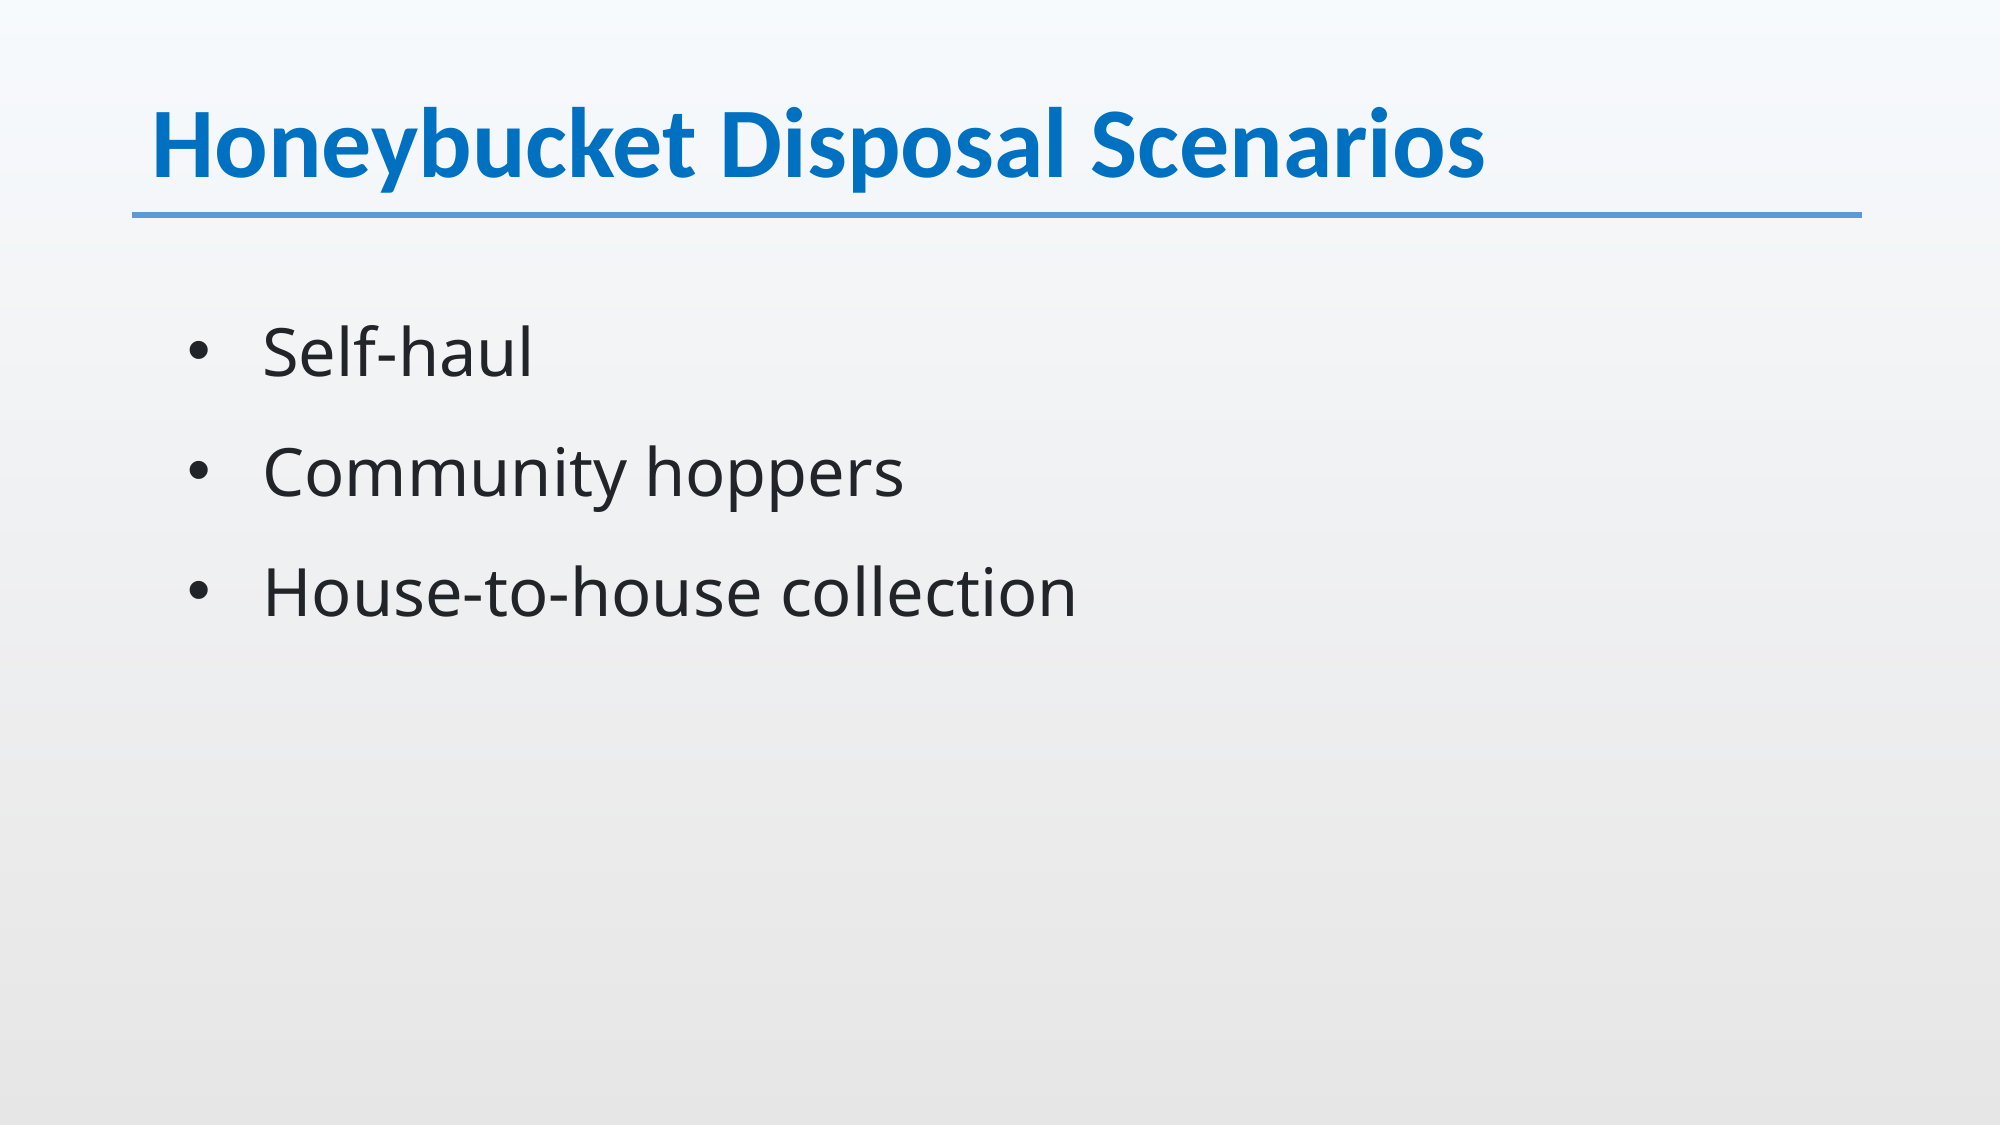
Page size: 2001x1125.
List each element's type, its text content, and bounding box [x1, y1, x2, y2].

title Honeybucket Disposal Scenarios [136, 44, 1862, 208]
text_box Self-haul Community hoppers House-to-house collection [172, 262, 1429, 817]
